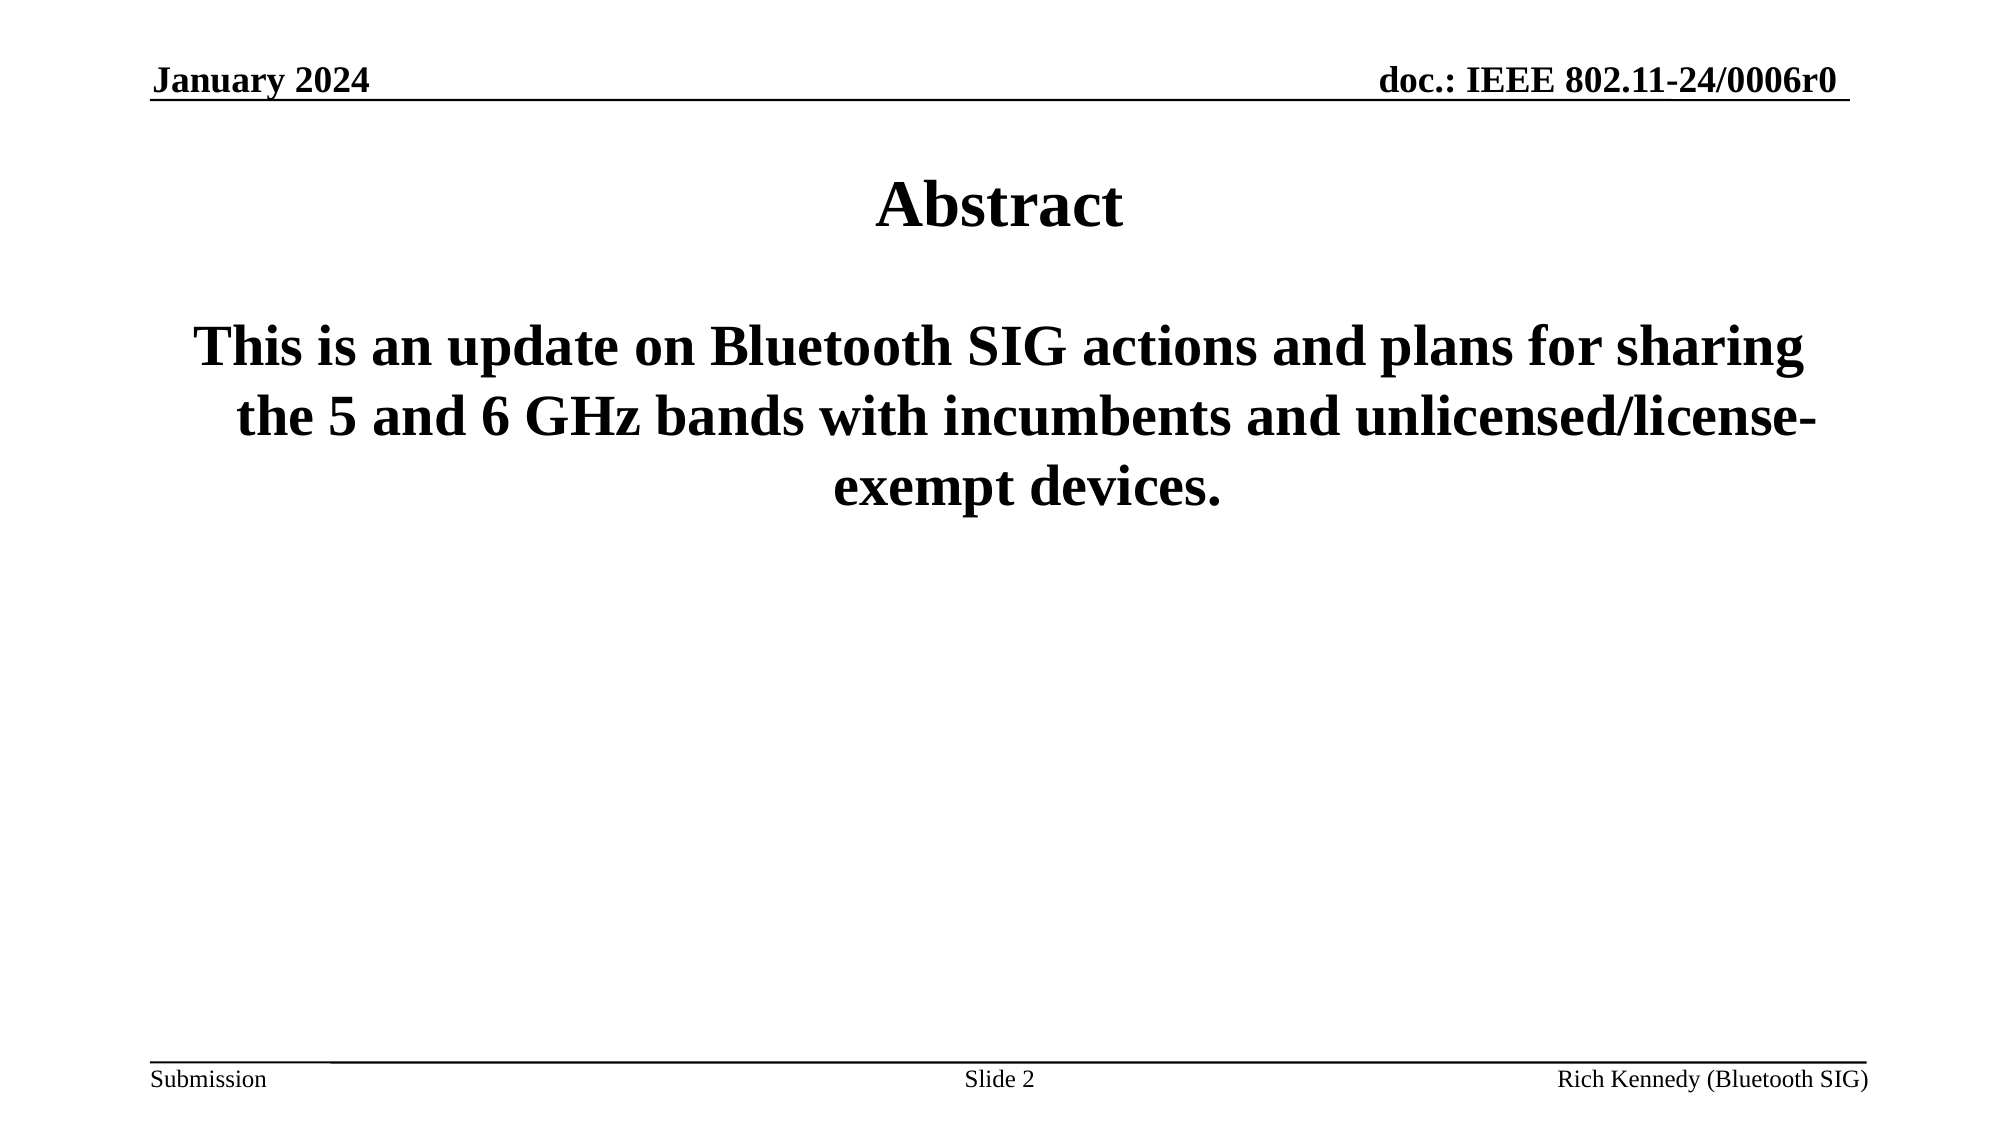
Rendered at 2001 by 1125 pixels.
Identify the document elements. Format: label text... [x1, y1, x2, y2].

list This is an update on Bluetooth SIG actions and plans for sharing the 5 and 6 GHz bands with incumbents and unlicensed/license-exempt devices. [149, 299, 1850, 975]
slide_number Slide 2 [964, 1061, 1036, 1093]
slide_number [152, 54, 412, 101]
title Abstract [150, 112, 1850, 288]
footer Rich Kennedy (Bluetooth SIG) [1529, 1061, 1869, 1093]
